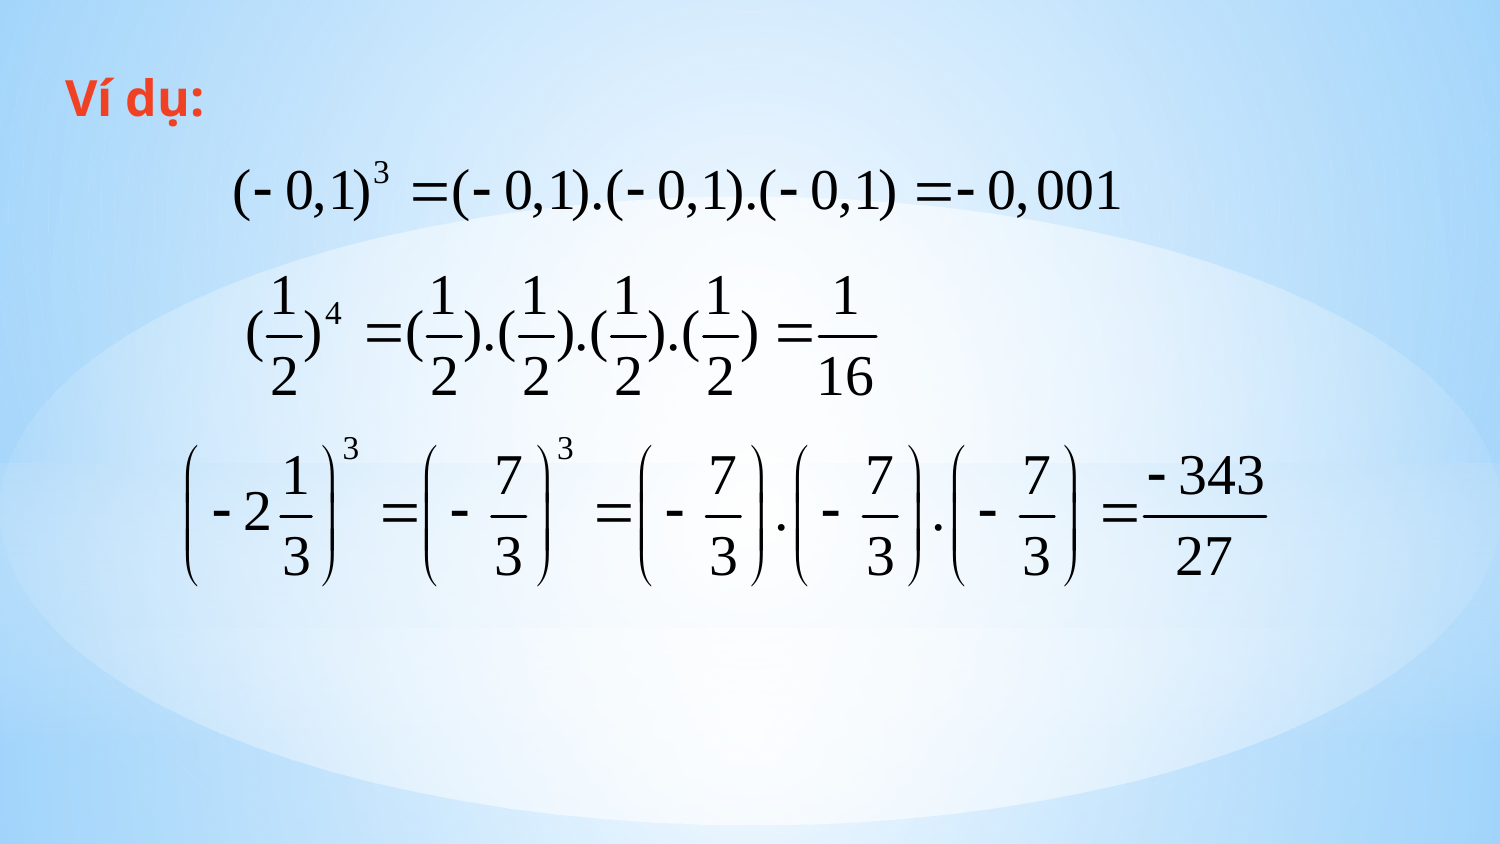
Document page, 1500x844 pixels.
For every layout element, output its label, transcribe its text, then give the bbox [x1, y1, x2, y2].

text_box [224, 146, 1131, 234]
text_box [174, 419, 1279, 599]
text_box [237, 259, 889, 409]
title Ví dụ: [50, 59, 250, 157]
